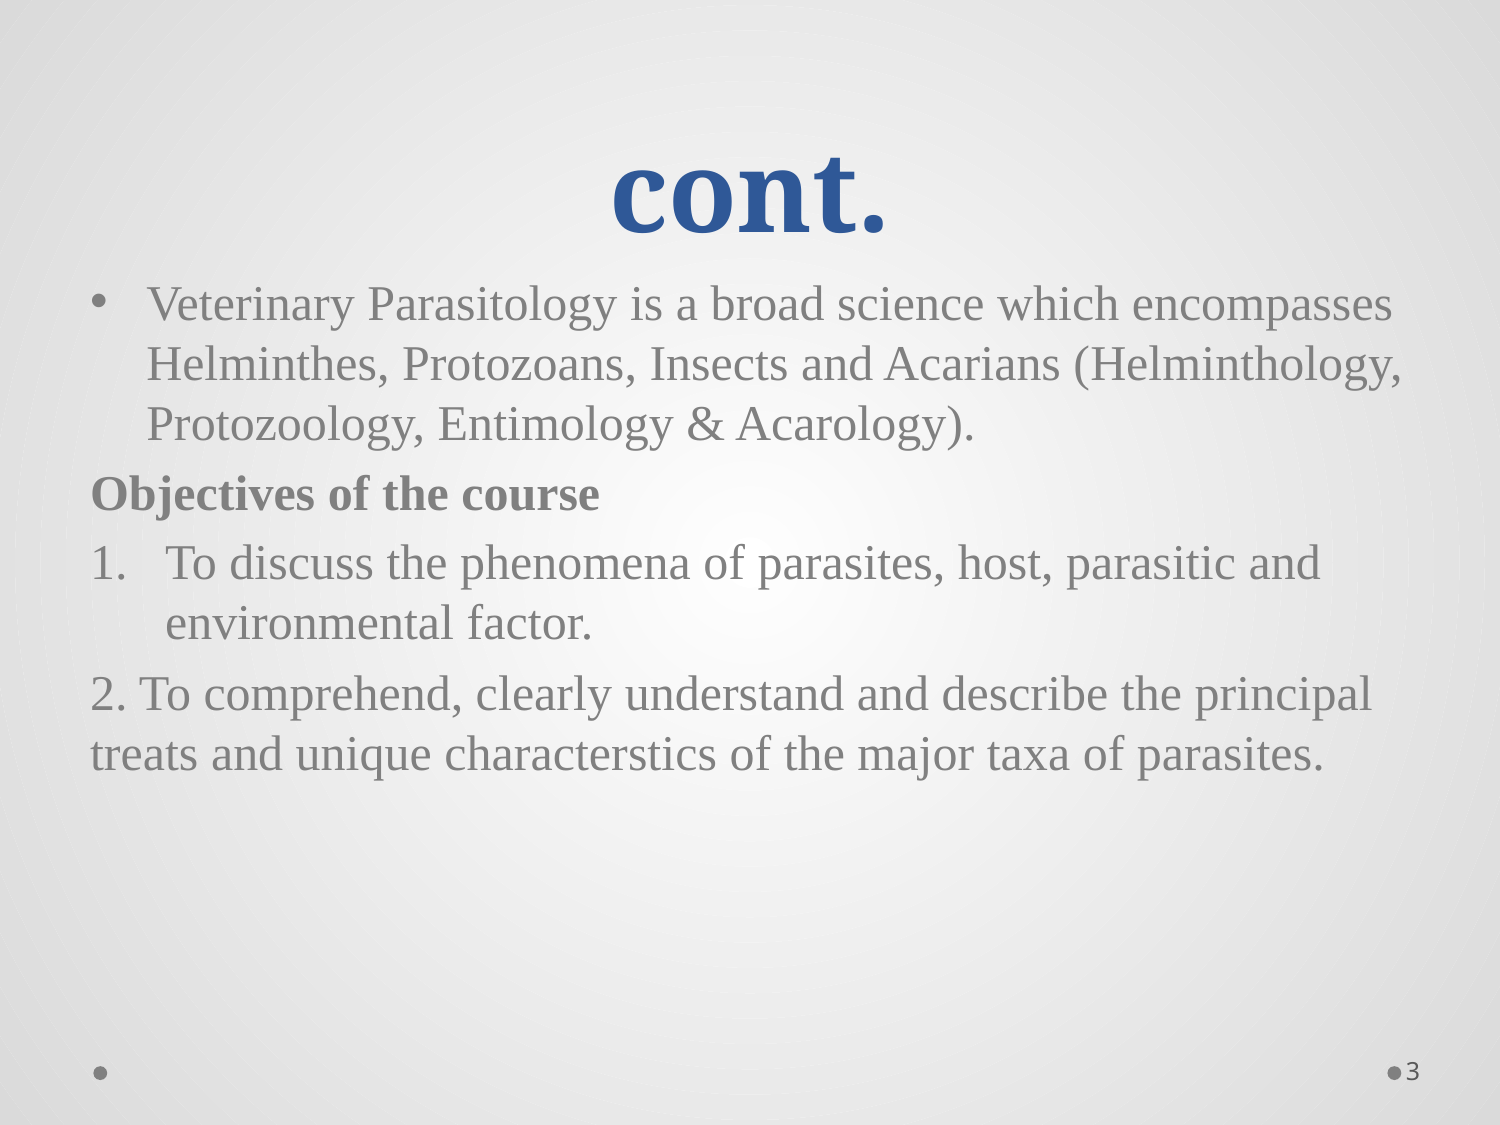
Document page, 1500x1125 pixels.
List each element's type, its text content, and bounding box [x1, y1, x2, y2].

slide_number 3 [1401, 1042, 1494, 1103]
list Veterinary Parasitology is a broad science which encompasses Helminthes, Protozoans, Insects and Acarians (Helminthology, Protozoology, Entimology & Acarology). Objectives of the course To discuss the phenomena of parasites, host, parasitic and environmental factor. 2. To comprehend, clearly understand and describe the principal treats and unique characterstics of the major taxa of parasites. [75, 262, 1425, 1005]
title cont. [75, 0, 1425, 262]
